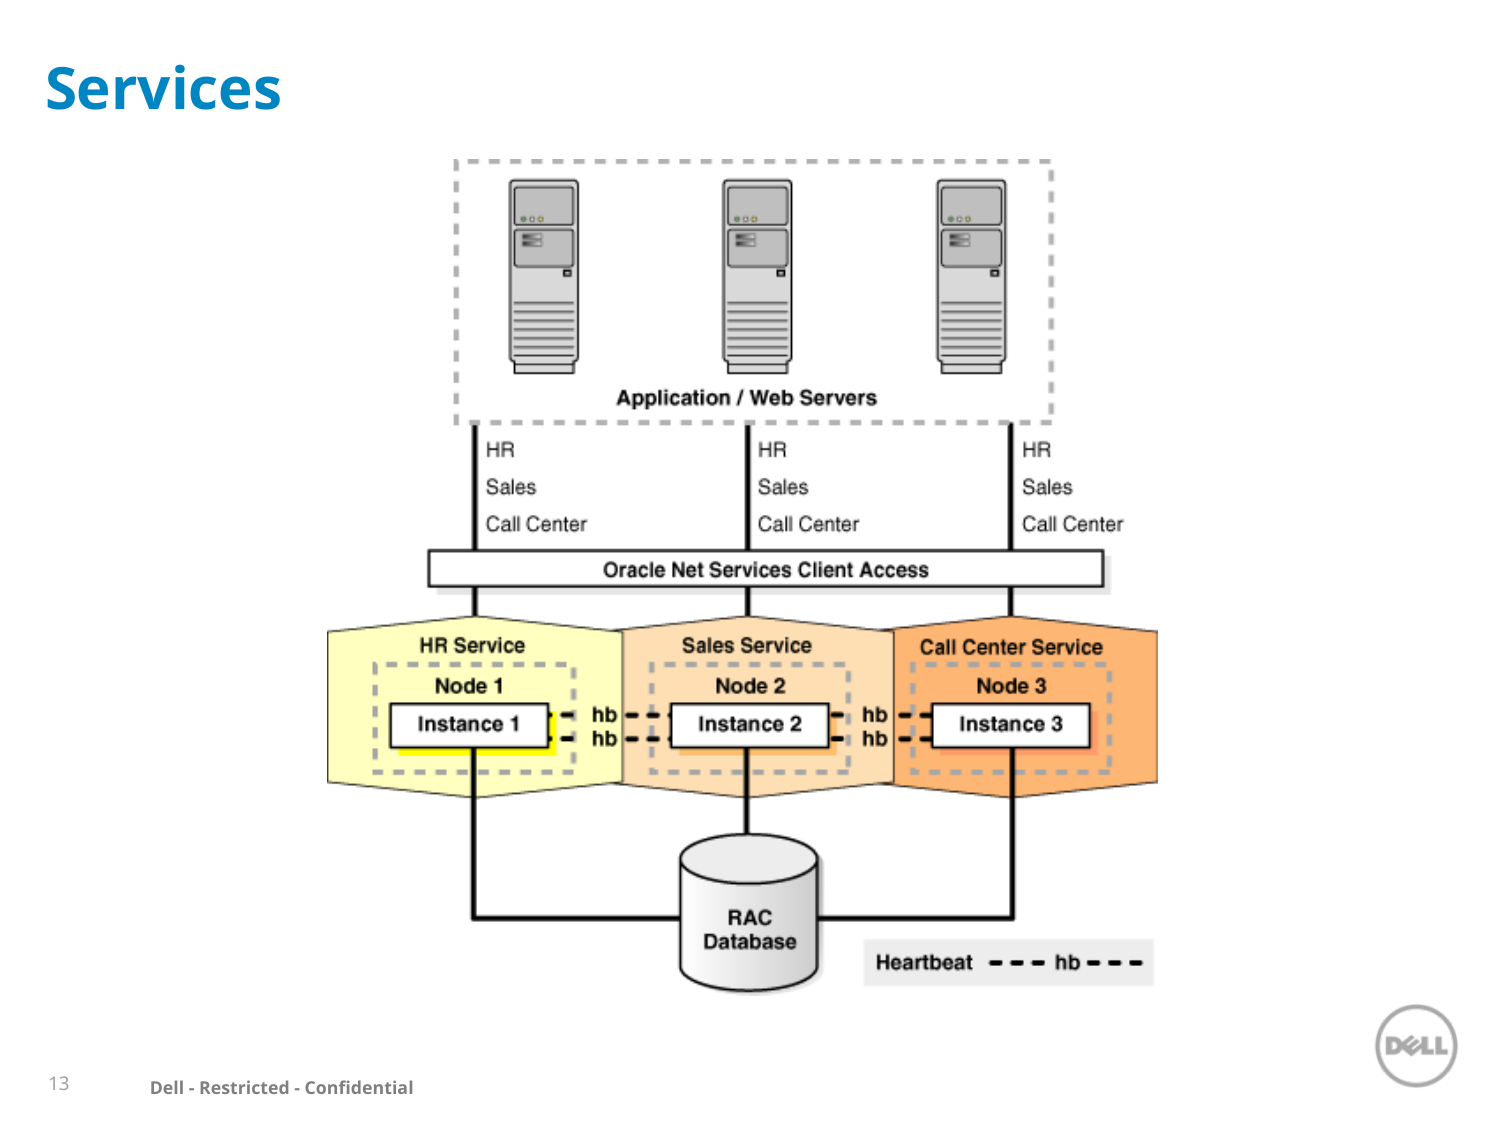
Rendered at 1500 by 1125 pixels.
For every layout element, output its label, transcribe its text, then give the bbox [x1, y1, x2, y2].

picture [1365, 994, 1468, 1098]
title Services [44, 59, 1351, 200]
picture [327, 159, 1158, 996]
